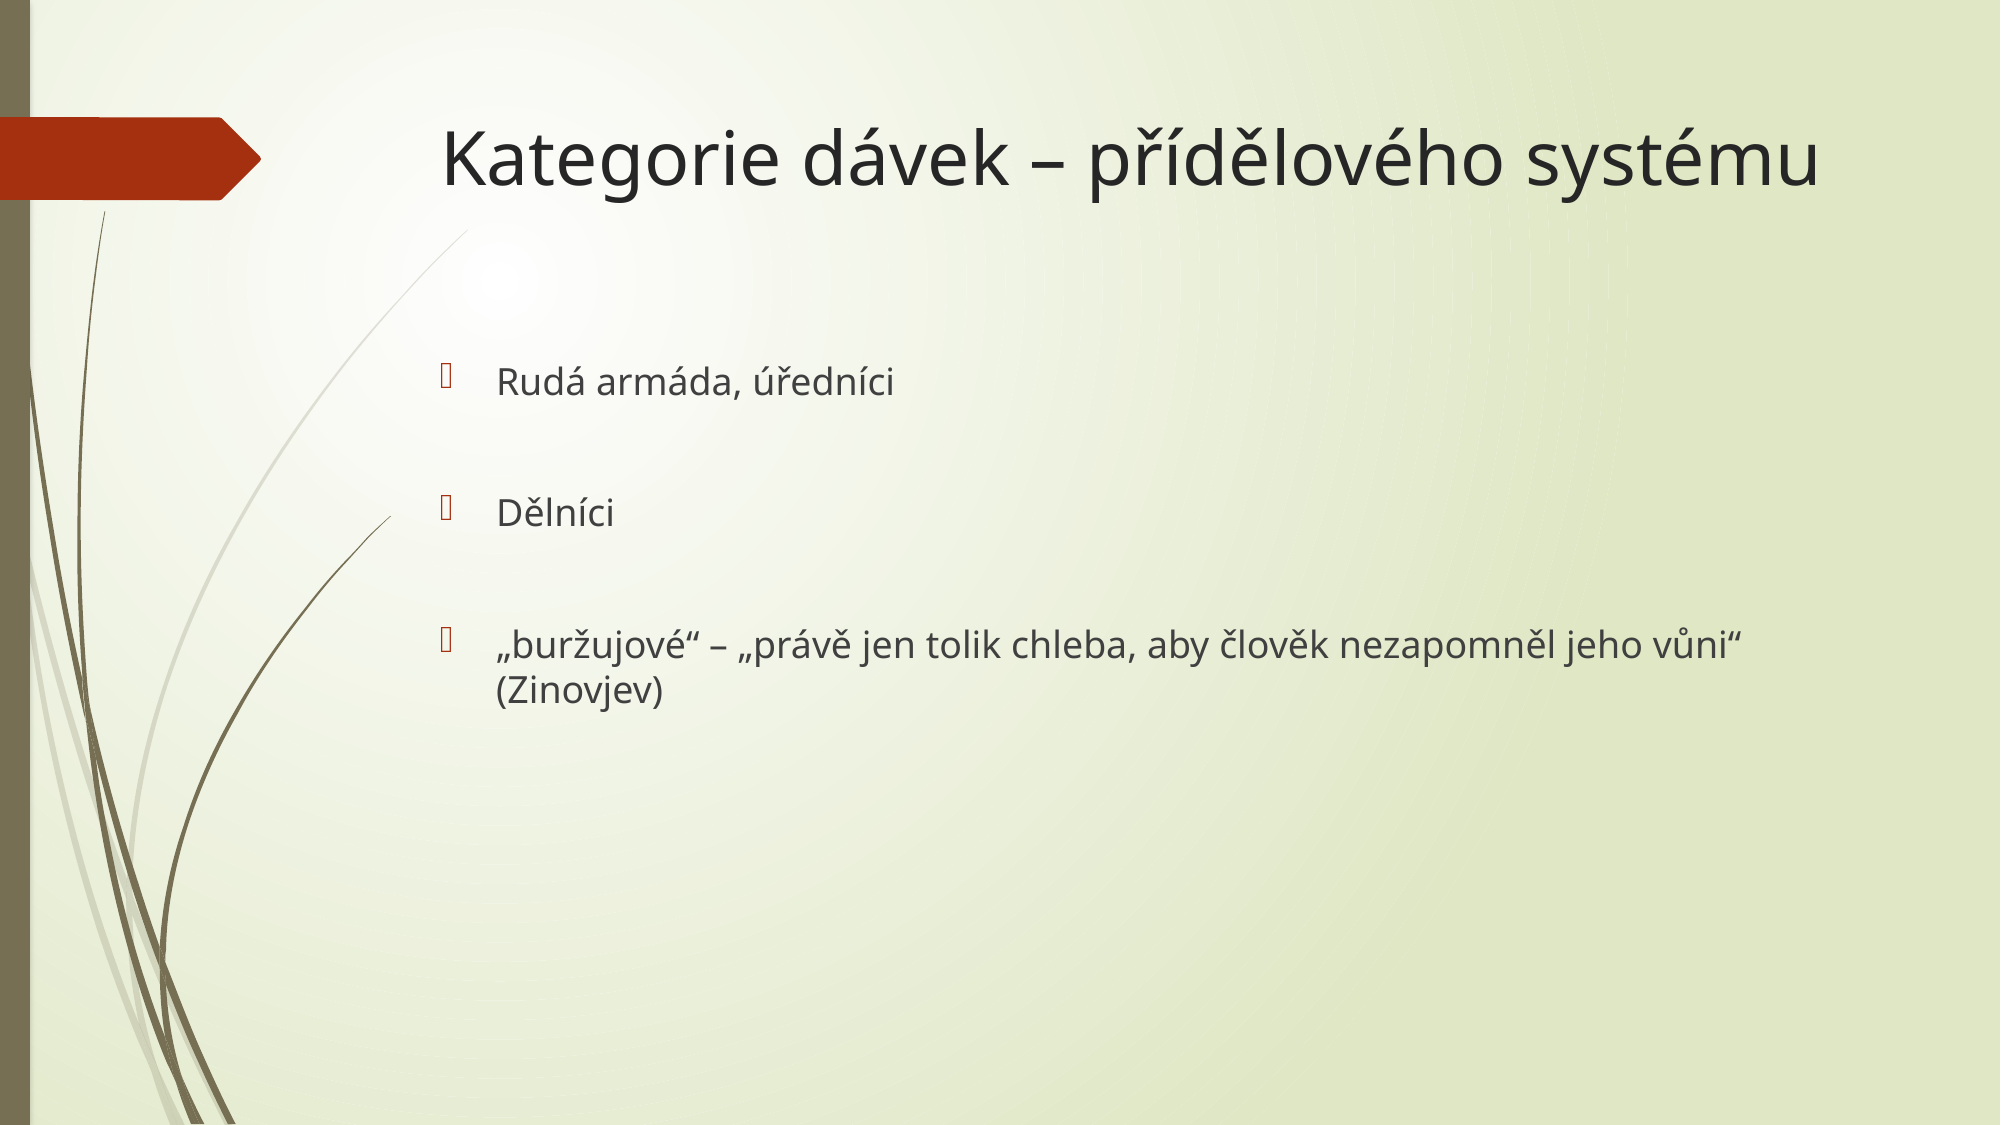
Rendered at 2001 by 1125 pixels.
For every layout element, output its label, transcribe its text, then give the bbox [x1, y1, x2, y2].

list Rudá armáda, úředníci Dělníci „buržujové“ – „právě jen tolik chleba, aby člověk nezapomněl jeho vůni“ (Zinovjev) [424, 350, 1888, 970]
title Kategorie dávek – přídělového systému [425, 102, 1888, 313]
